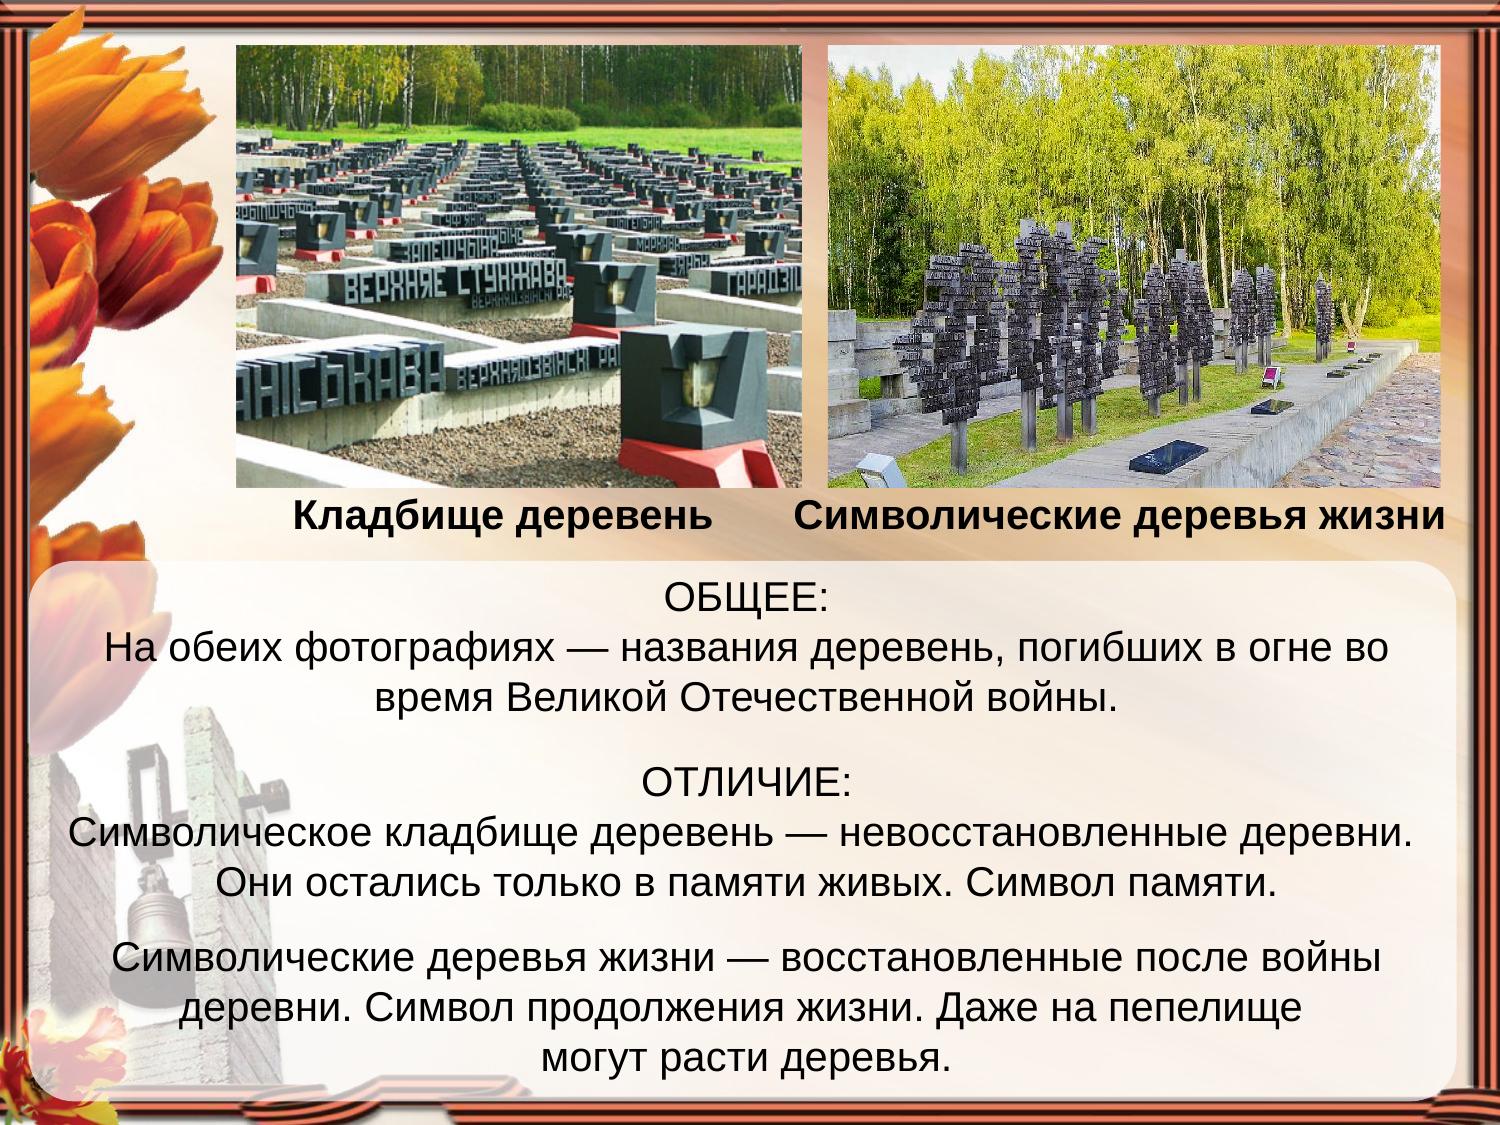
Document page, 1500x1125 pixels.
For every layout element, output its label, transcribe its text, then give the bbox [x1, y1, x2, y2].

text_box [57, 558, 1428, 562]
text_box Символические деревья жизни [778, 480, 1462, 545]
text_box ОБЩЕЕ: На обеих фотографиях — названия деревень, погибших в огне во время Великой Отечественной войны. ОТЛИЧИЕ: Символическое кладбище деревень — невосстановленные деревни. Они остались только в памяти живых. Символ памяти. Символические деревья жизни — восстановленные после войны деревни. Символ продолжения жизни. Даже на пепелище могут расти деревья. [28, 562, 1465, 1088]
text_box Кладбище деревень [277, 497, 741, 545]
picture [0, 0, 1500, 1125]
text_box [38, 1088, 1447, 1104]
